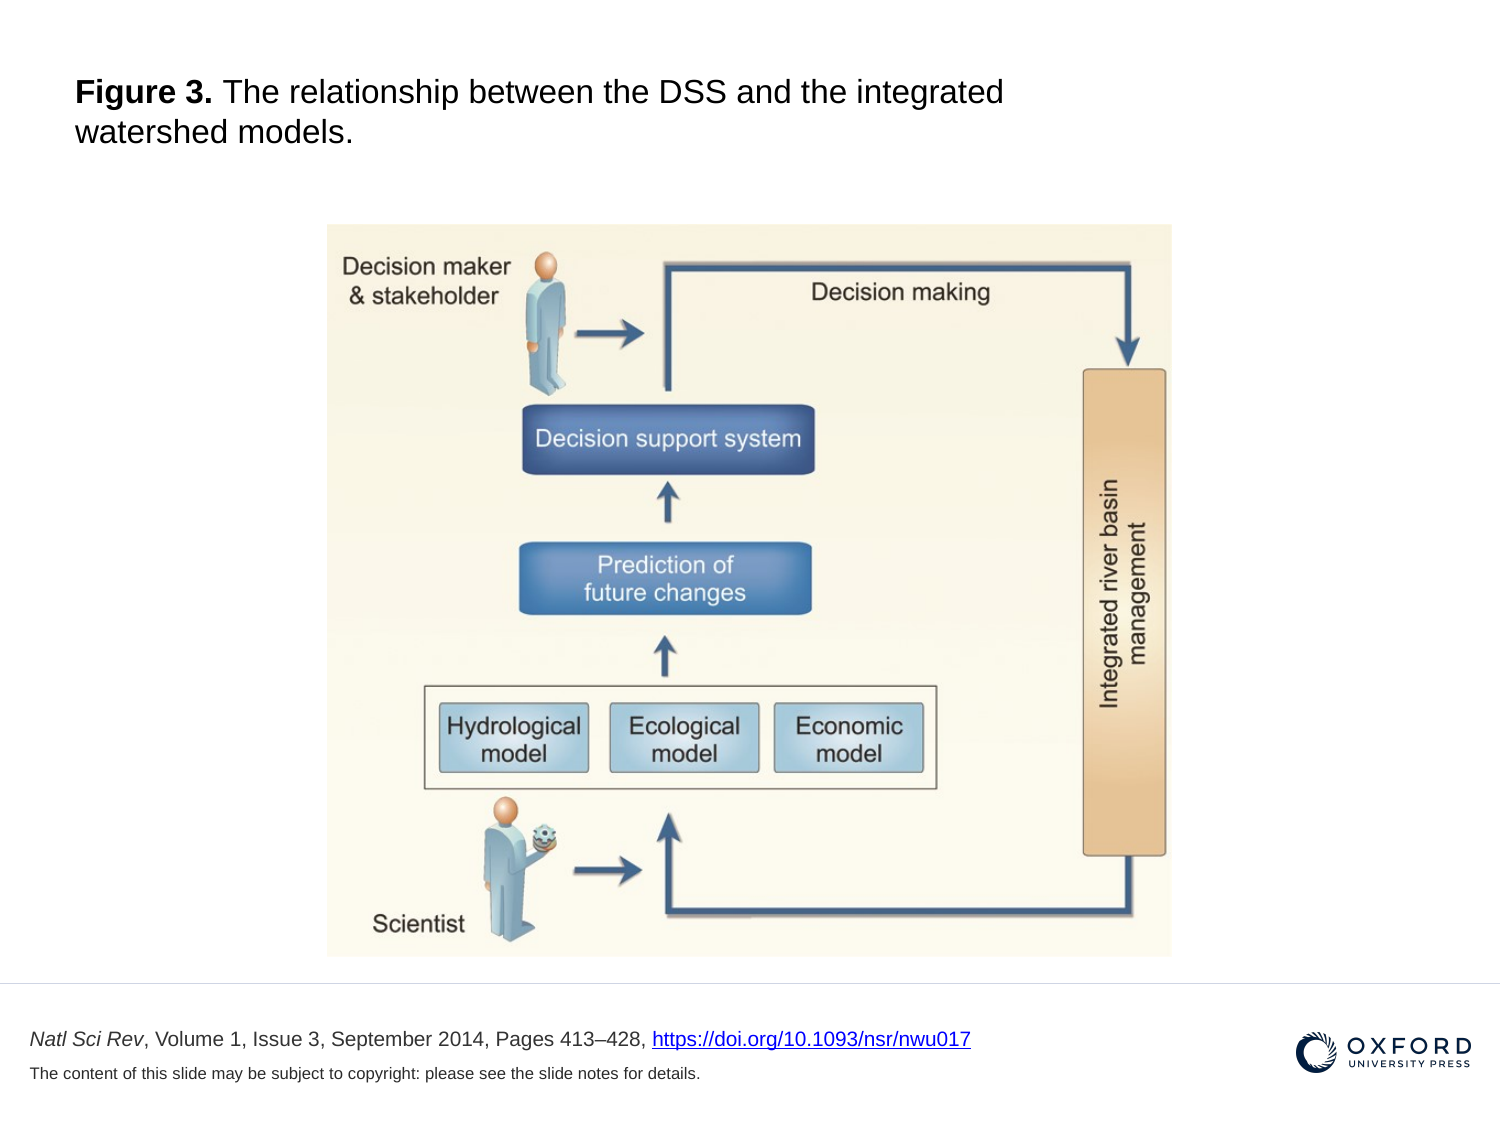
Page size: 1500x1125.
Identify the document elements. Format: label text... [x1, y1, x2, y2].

footer Natl Sci Rev, Volume 1, Issue 3, September 2014, Pages 413–428, https://doi.org/10.1093/nsr/nwu017 The content of this slide may be subject to copyright: please see the slide notes for details. [0, 983, 1260, 1125]
picture [1296, 1032, 1471, 1073]
title Figure 3. The relationship between the DSS and the integrated watershed models. [75, 69, 1078, 171]
picture [327, 224, 1172, 957]
